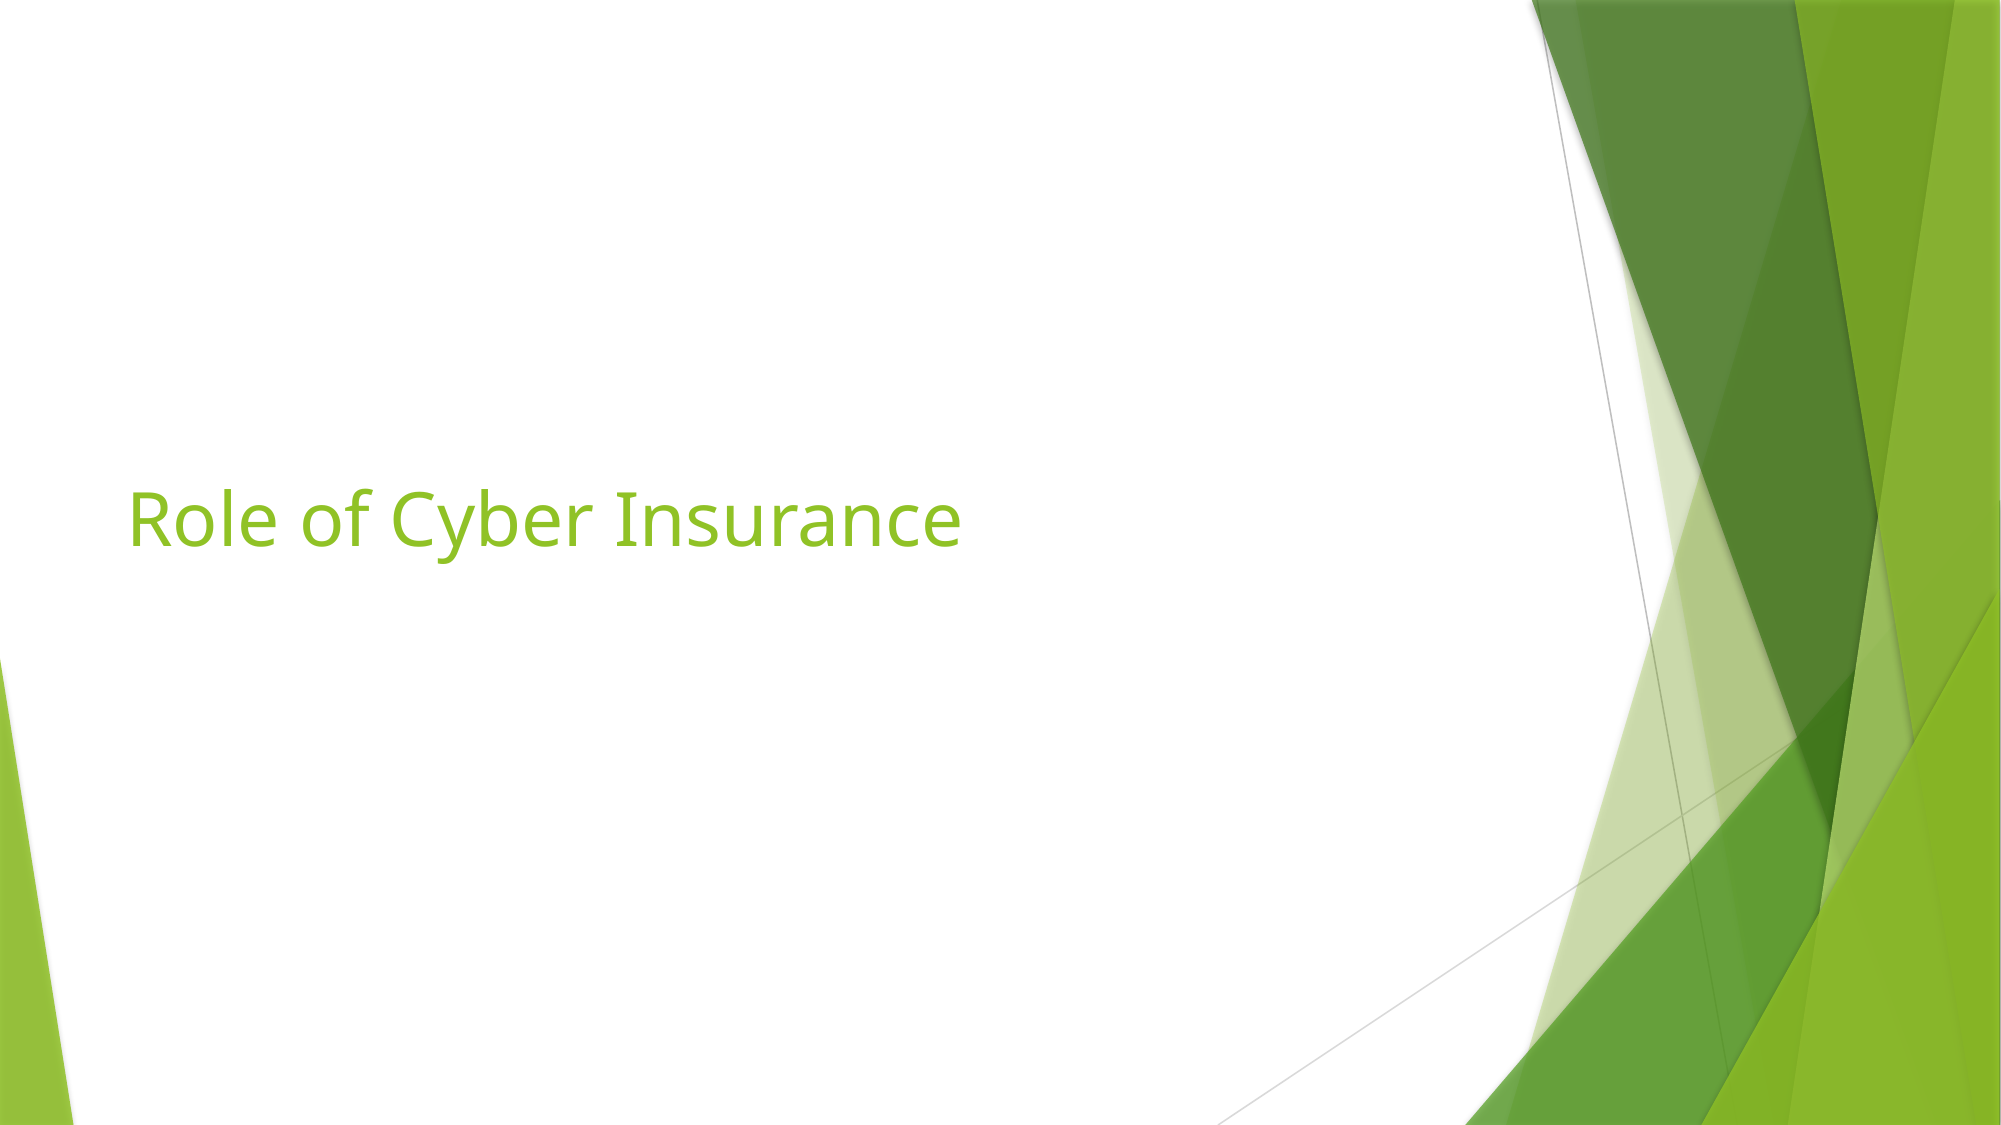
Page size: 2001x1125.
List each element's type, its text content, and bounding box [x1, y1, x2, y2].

title Role of Cyber Insurance [111, 464, 1522, 610]
